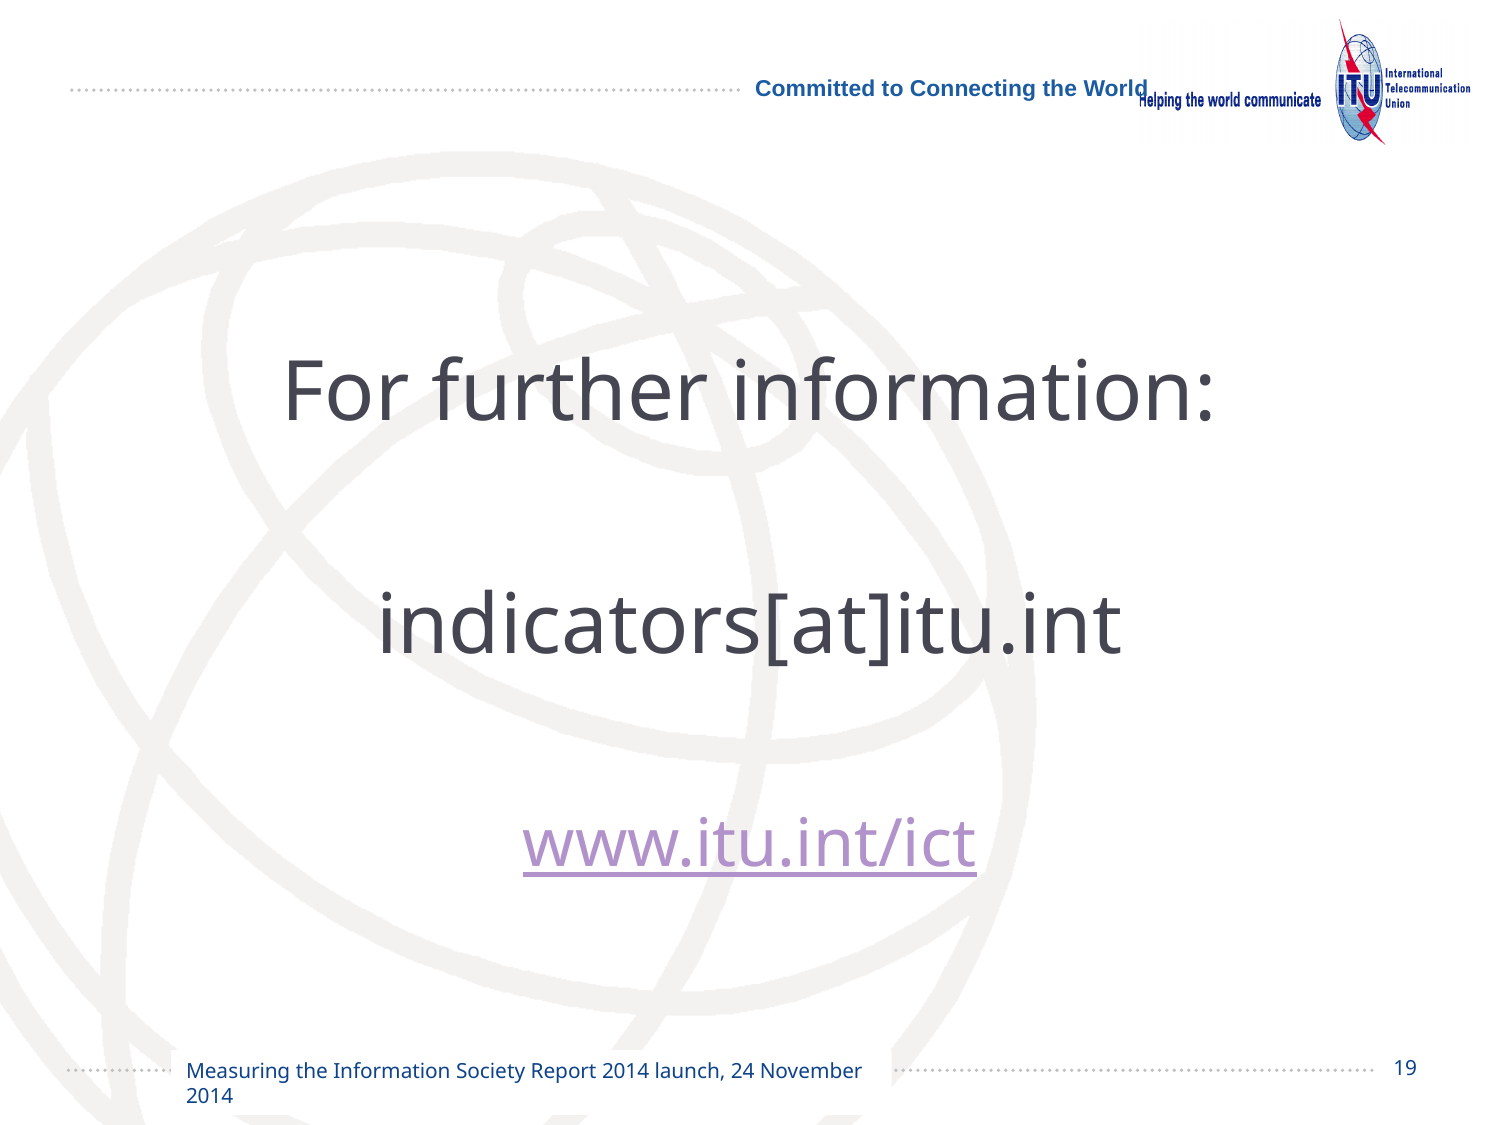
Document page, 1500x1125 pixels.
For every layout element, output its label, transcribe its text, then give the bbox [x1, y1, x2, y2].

list For further information: indicators[at]itu.int www.itu.int/ict [111, 328, 1388, 678]
picture [0, 132, 1061, 1125]
slide_number 19 [1375, 1046, 1432, 1088]
